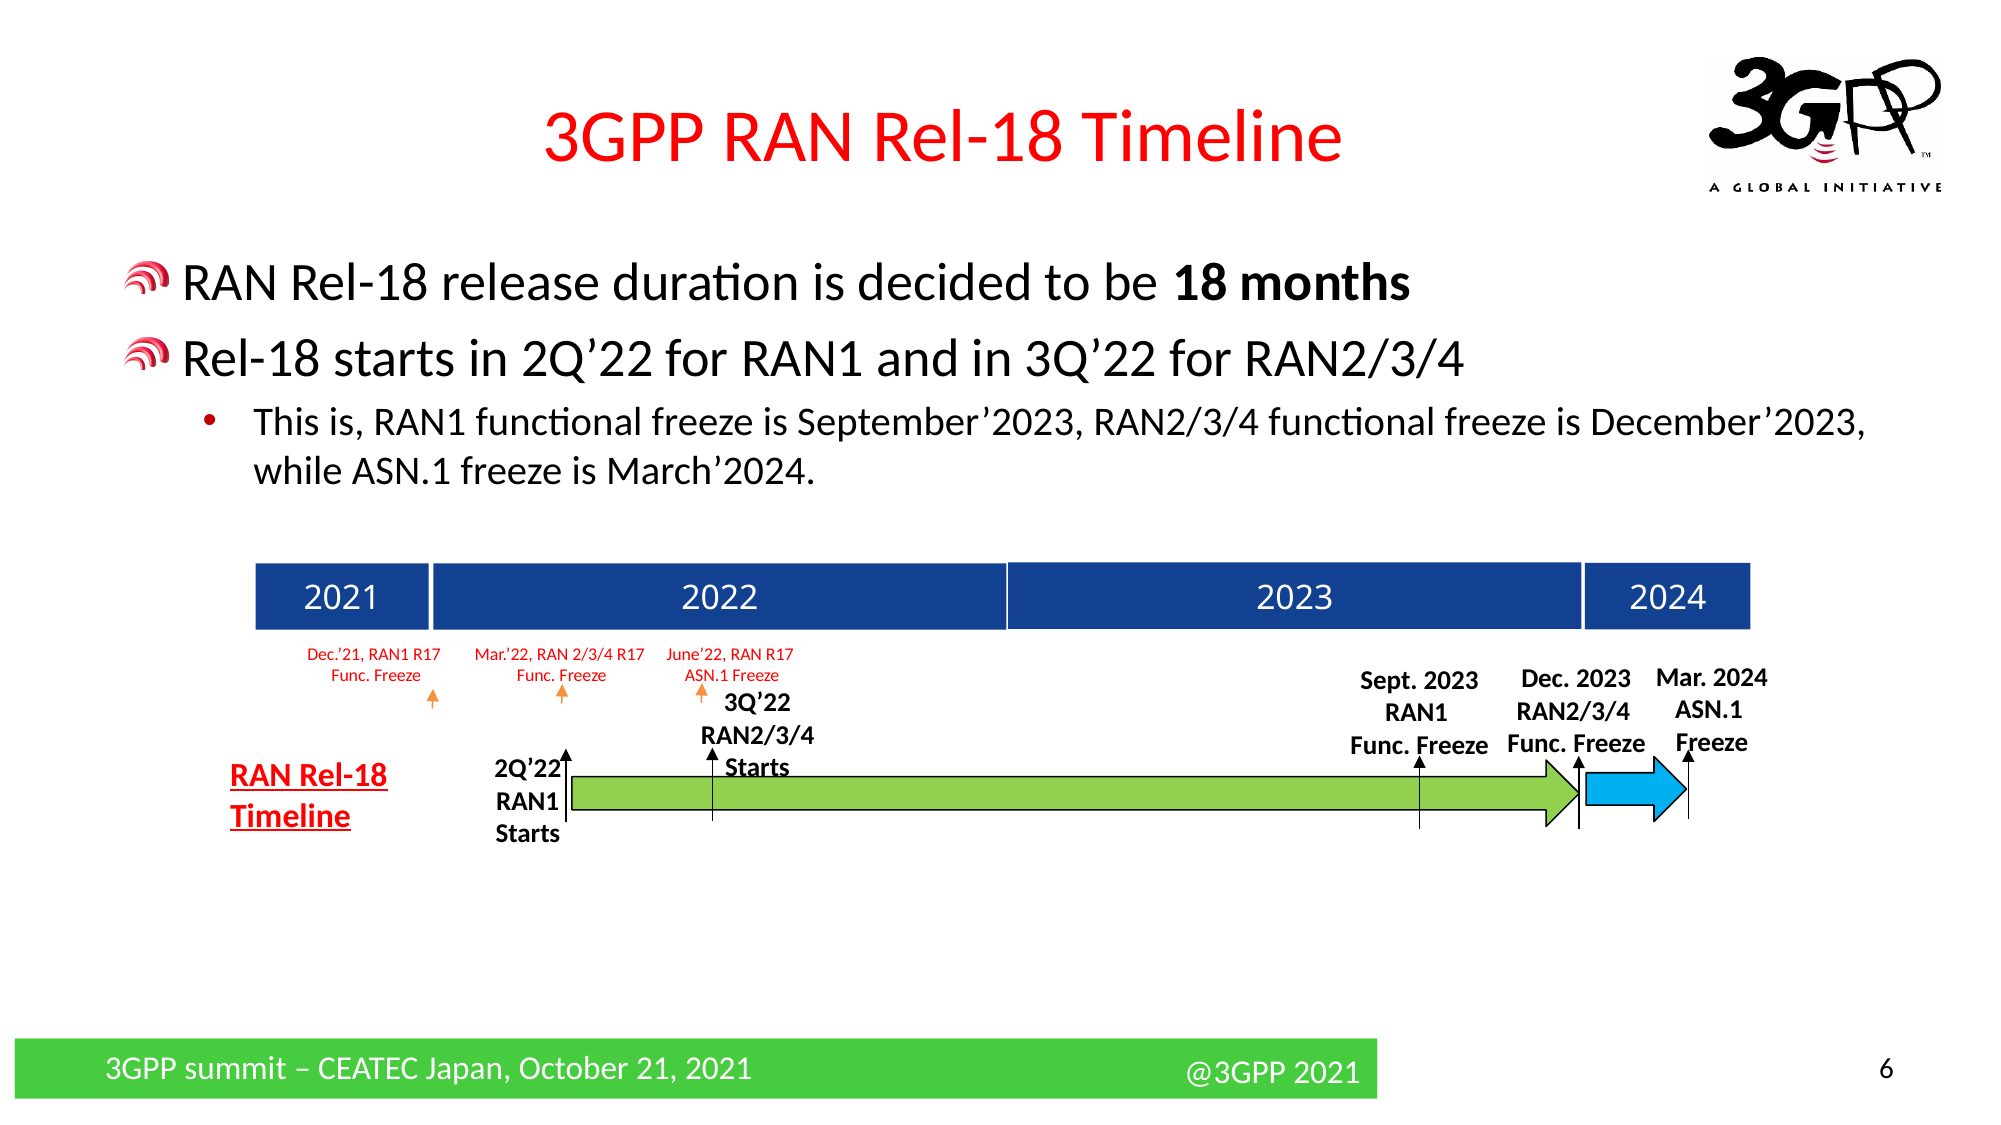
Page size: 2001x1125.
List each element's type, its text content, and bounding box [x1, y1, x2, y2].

text_box [1424, 766, 1574, 827]
text_box 2023 [1008, 562, 1582, 629]
text_box 2021 [255, 563, 429, 630]
text_box June’22, RAN R17 ASN.1 Freeze [651, 635, 813, 693]
text_box Sept. 2023 RAN1 Func. Freeze [1335, 654, 1504, 768]
list RAN Rel-18 release duration is decided to be 18 months Rel-18 starts in 2Q’22 for RAN1 and in 3Q’22 for RAN2/3/4 This is, RAN1 functional freeze is September’2023, RAN2/3/4 functional freeze is December’2023, while ASN.1 freeze is March’2024. [106, 238, 1941, 1031]
text_box 2022 [433, 563, 1007, 630]
text_box Dec. 2023 RAN2/3/4 Func. Freeze [1492, 653, 1661, 766]
text_box 3Q’22 RAN2/3/4 Starts [679, 677, 836, 790]
picture [121, 259, 160, 298]
picture [121, 335, 160, 374]
text_box Mar. 2024 ASN.1 Freeze [1641, 651, 1783, 764]
text_box RAN Rel-18 Timeline [215, 745, 420, 842]
title 3GPP RAN Rel-18 Timeline [287, 37, 1601, 225]
text_box 2024 [1584, 562, 1751, 630]
text_box Dec.’21, RAN1 R17 Func. Freeze [292, 635, 459, 693]
text_box [716, 776, 1415, 810]
picture [1709, 57, 1941, 193]
text_box Mar.’22, RAN 2/3/4 R17 Func. Freeze [459, 635, 651, 693]
text_box [581, 776, 708, 810]
text_box 2Q’22 RAN1 Starts [475, 743, 581, 856]
text_box [1586, 764, 1683, 822]
